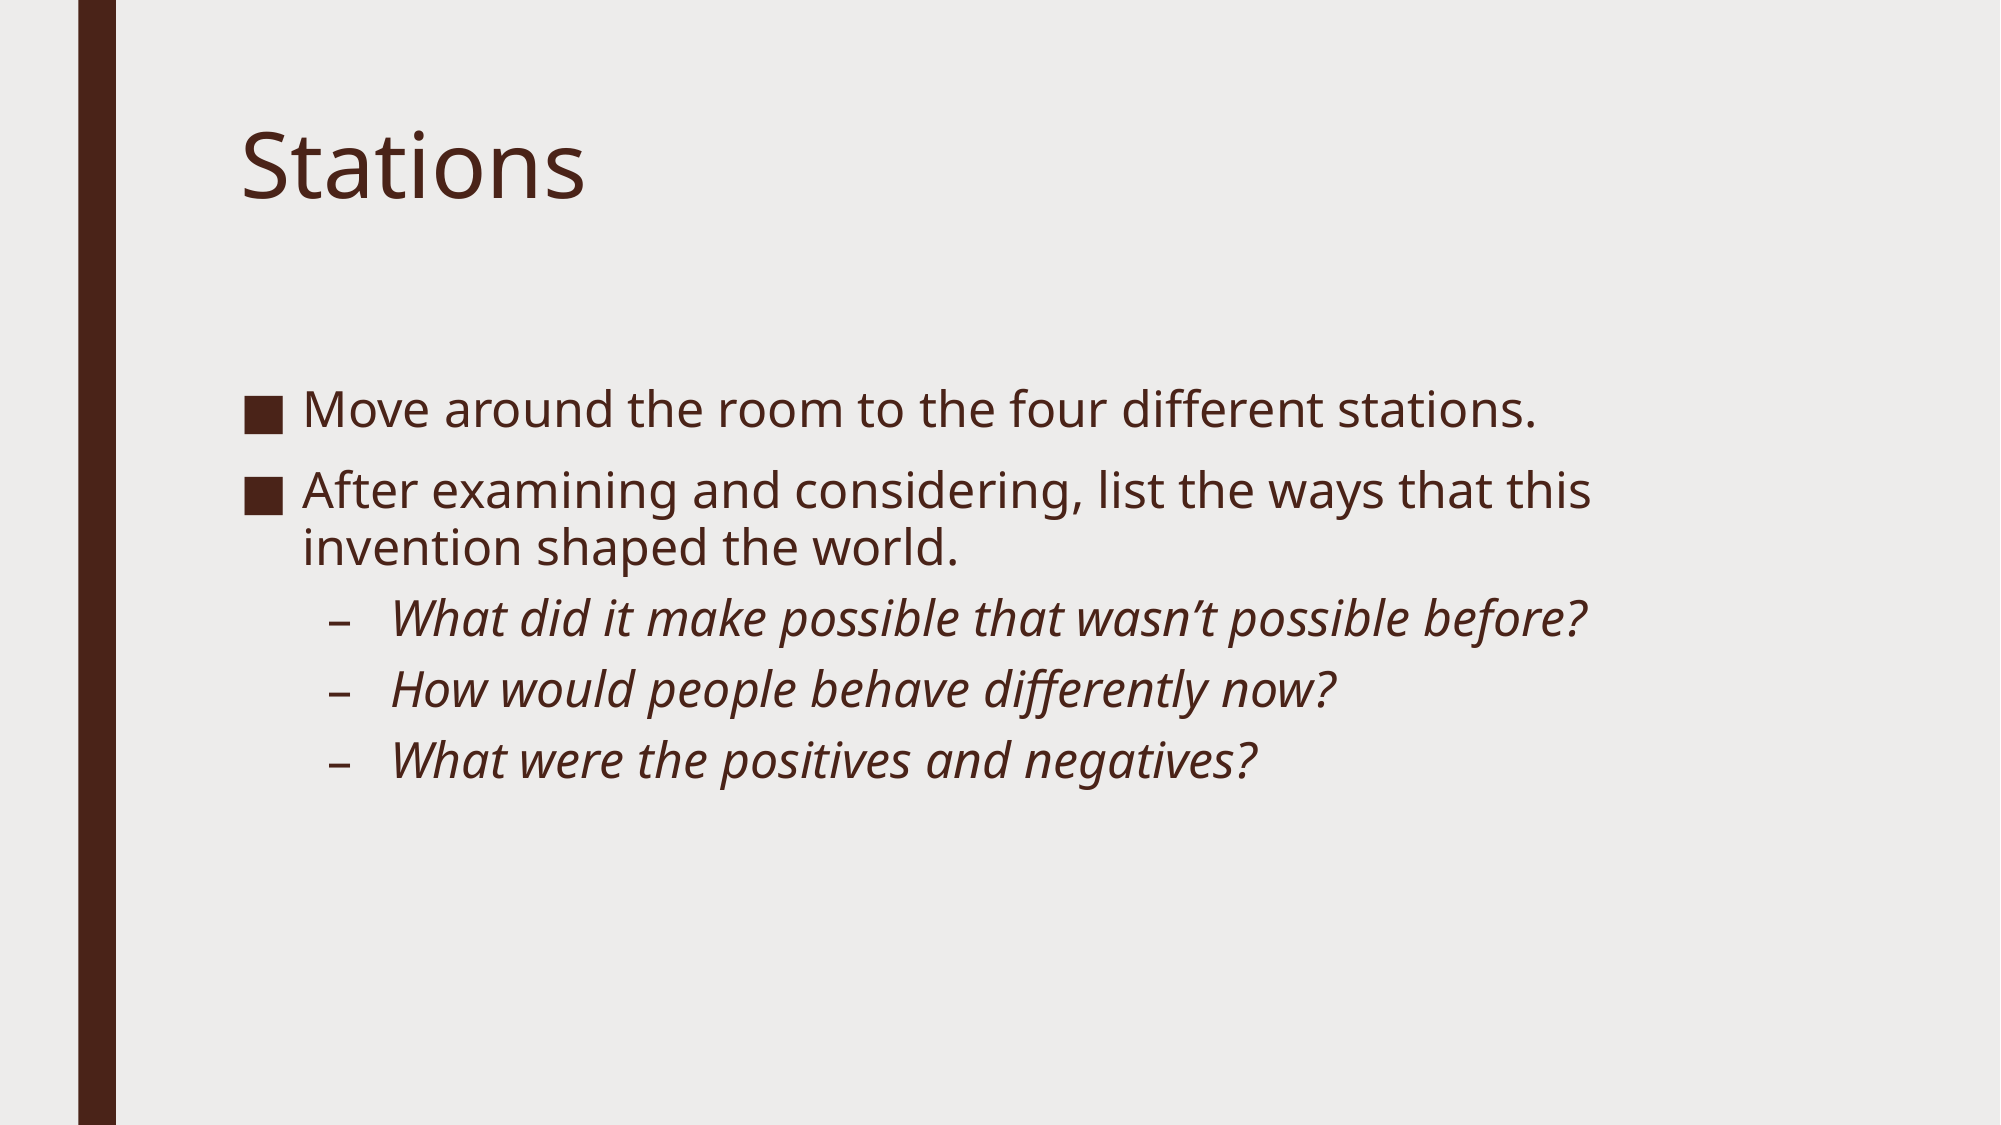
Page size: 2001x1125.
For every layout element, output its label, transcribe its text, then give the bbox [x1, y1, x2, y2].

title Stations [225, 112, 1800, 357]
list Move around the room to the four different stations. After examining and considering, list the ways that this invention shaped the world. What did it make possible that wasn’t possible before? How would people behave differently now? What were the positives and negatives? [225, 375, 1800, 963]
